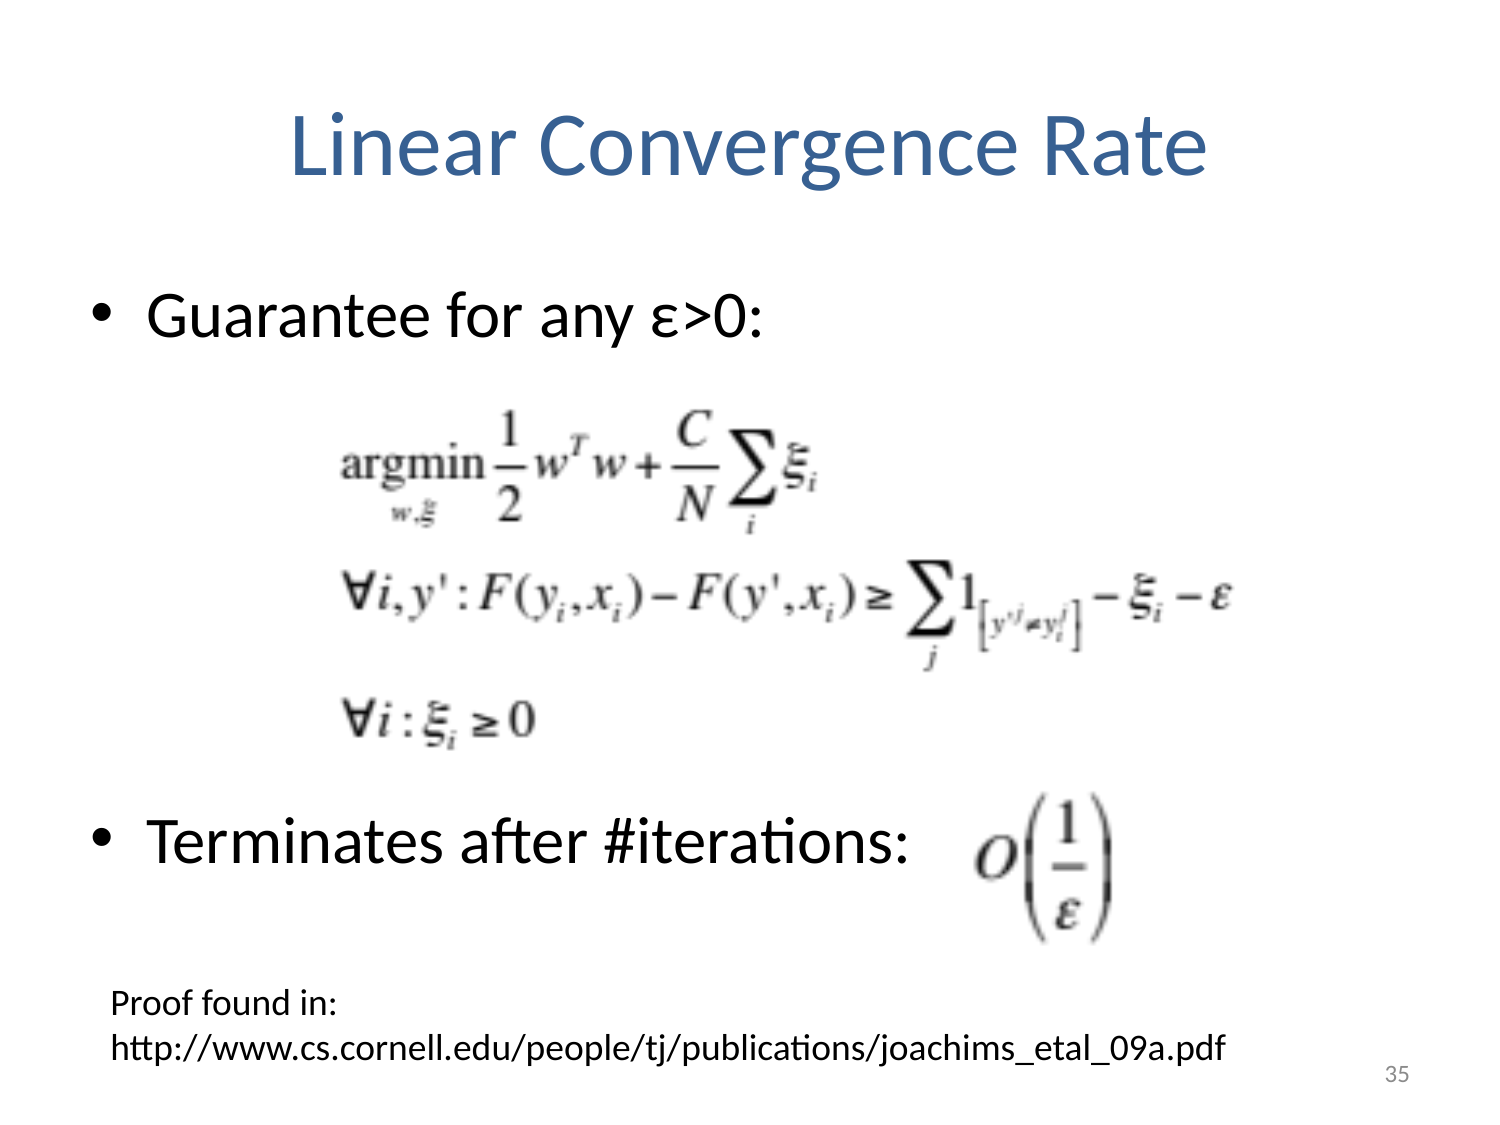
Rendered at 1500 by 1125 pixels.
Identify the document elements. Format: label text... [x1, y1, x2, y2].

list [967, 778, 1116, 947]
title Linear Convergence Rate [75, 45, 1425, 233]
text_box Proof found in: http://www.cs.cornell.edu/people/tj/publications/joachims_etal_09a.pdf [95, 970, 1243, 1076]
slide_number 35 [1074, 1042, 1425, 1103]
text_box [334, 398, 1236, 759]
text_box Guarantee for any ε>0: Terminates after #iterations: [74, 263, 1425, 1005]
